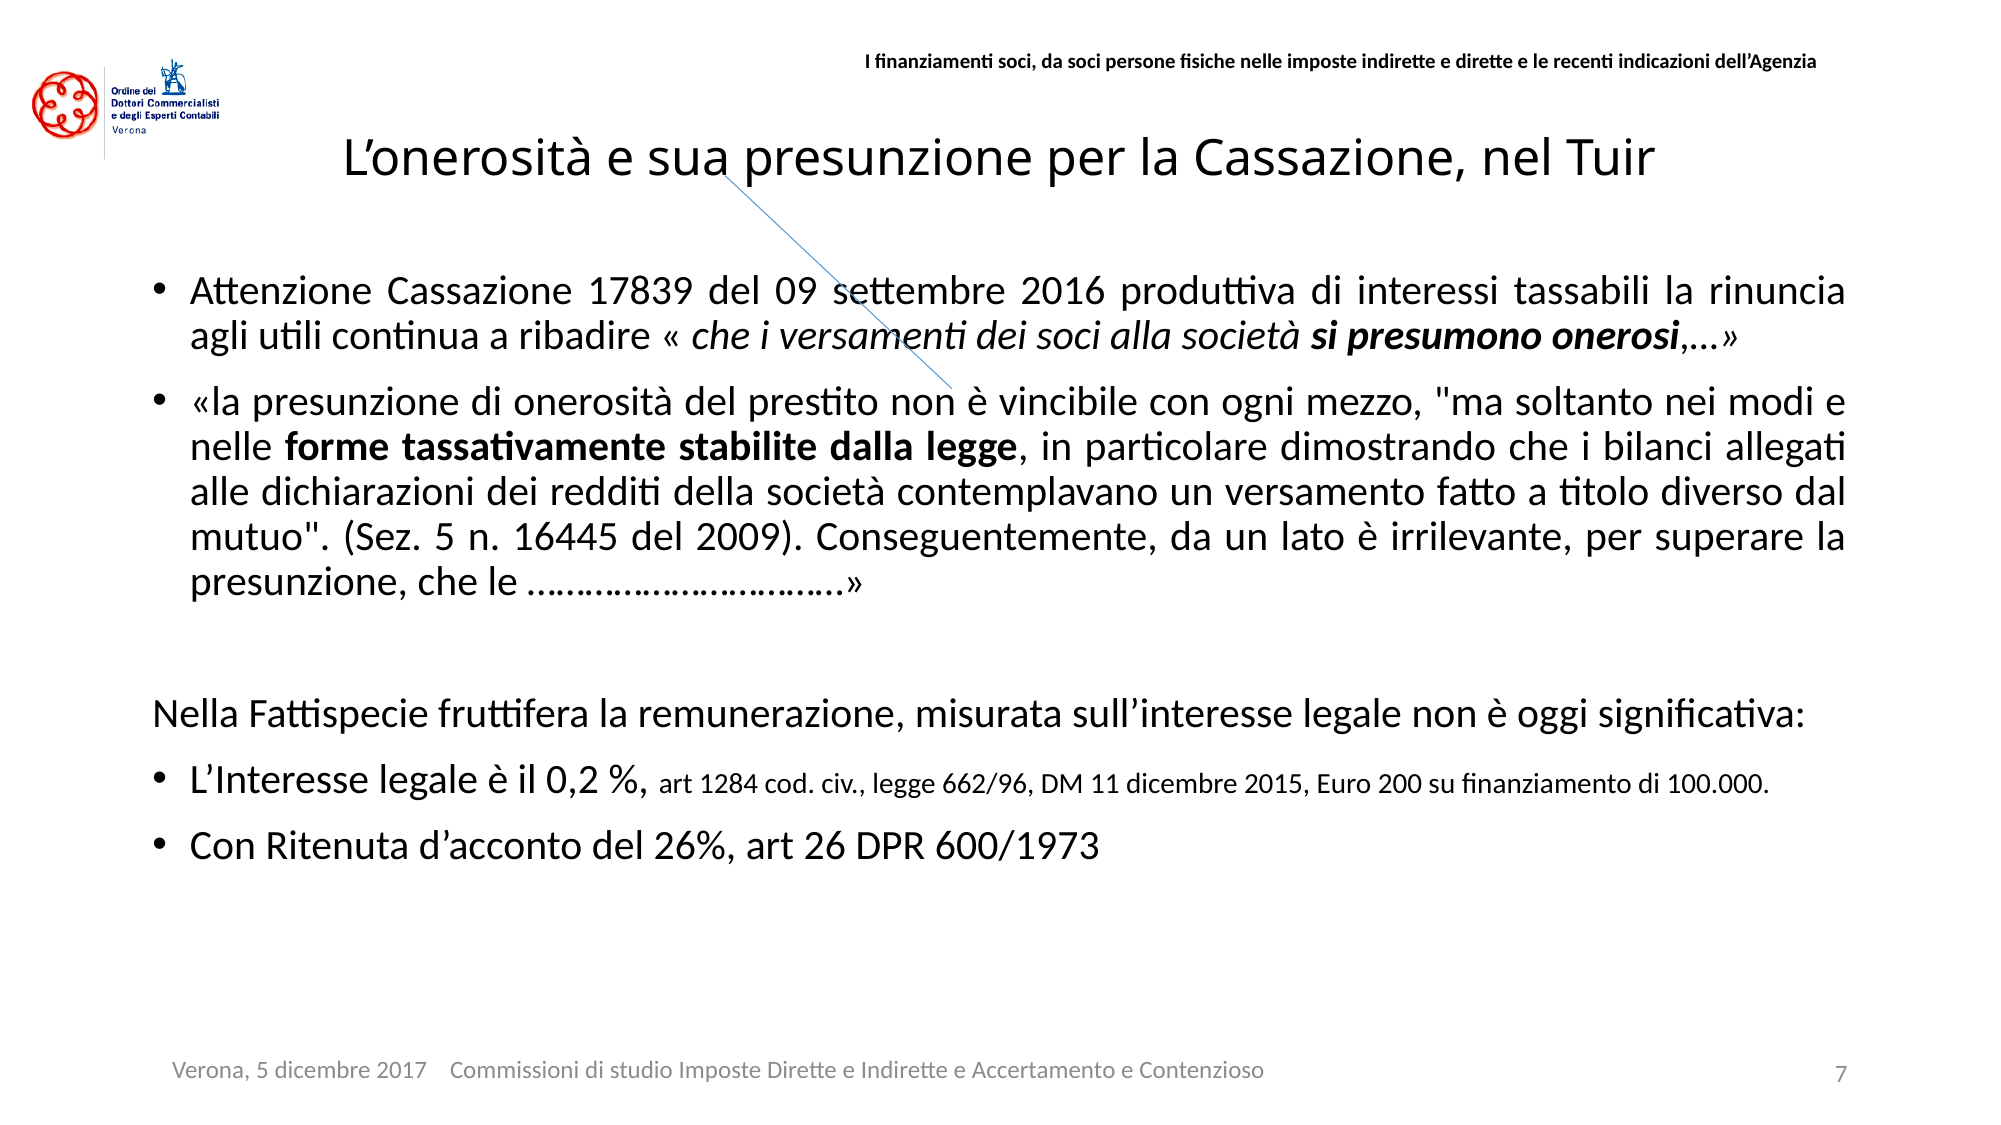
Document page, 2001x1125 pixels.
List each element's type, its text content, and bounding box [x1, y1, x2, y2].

title L’onerosità e sua presunzione per la Cassazione, nel Tuir [137, 81, 1863, 238]
list Attenzione Cassazione 17839 del 09 settembre 2016 produttiva di interessi tassabili la rinuncia agli utili continua a ribadire « che i versamenti dei soci alla società si presumono onerosi,…» «la presunzione di onerosità del prestito non è vincibile con ogni mezzo, "ma soltanto nei modi e nelle forme tassativamente stabilite dalla legge, in particolare dimostrando che i bilanci allegati alle dichiarazioni dei redditi della società contemplavano un versamento fatto a titolo diverso dal mutuo". (Sez. 5 n. 16445 del 2009). Conseguentemente, da un lato è irrilevante, per superare la presunzione, che le ……………………………» Nella Fattispecie fruttifera la remunerazione, misurata sull’interesse legale non è oggi significativa: L’Interesse legale è il 0,2 %, art 1284 cod. civ., legge 662/96, DM 11 dicembre 2015, Euro 200 su finanziamento di 100.000. Con Ritenuta d’acconto del 26%, art 26 DPR 600/1973 [137, 260, 1863, 1014]
text_box I finanziamenti soci, da soci persone fisiche nelle imposte indirette e dirette e le recenti indicazioni dell’Agenzia [849, 40, 1966, 81]
picture [31, 57, 221, 164]
slide_number 7 [1412, 1042, 1863, 1103]
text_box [725, 175, 952, 389]
footer Verona, 5 dicembre 2017 Commissioni di studio Imposte Dirette e Indirette e Accertamento e Contenzioso [79, 1035, 1360, 1103]
